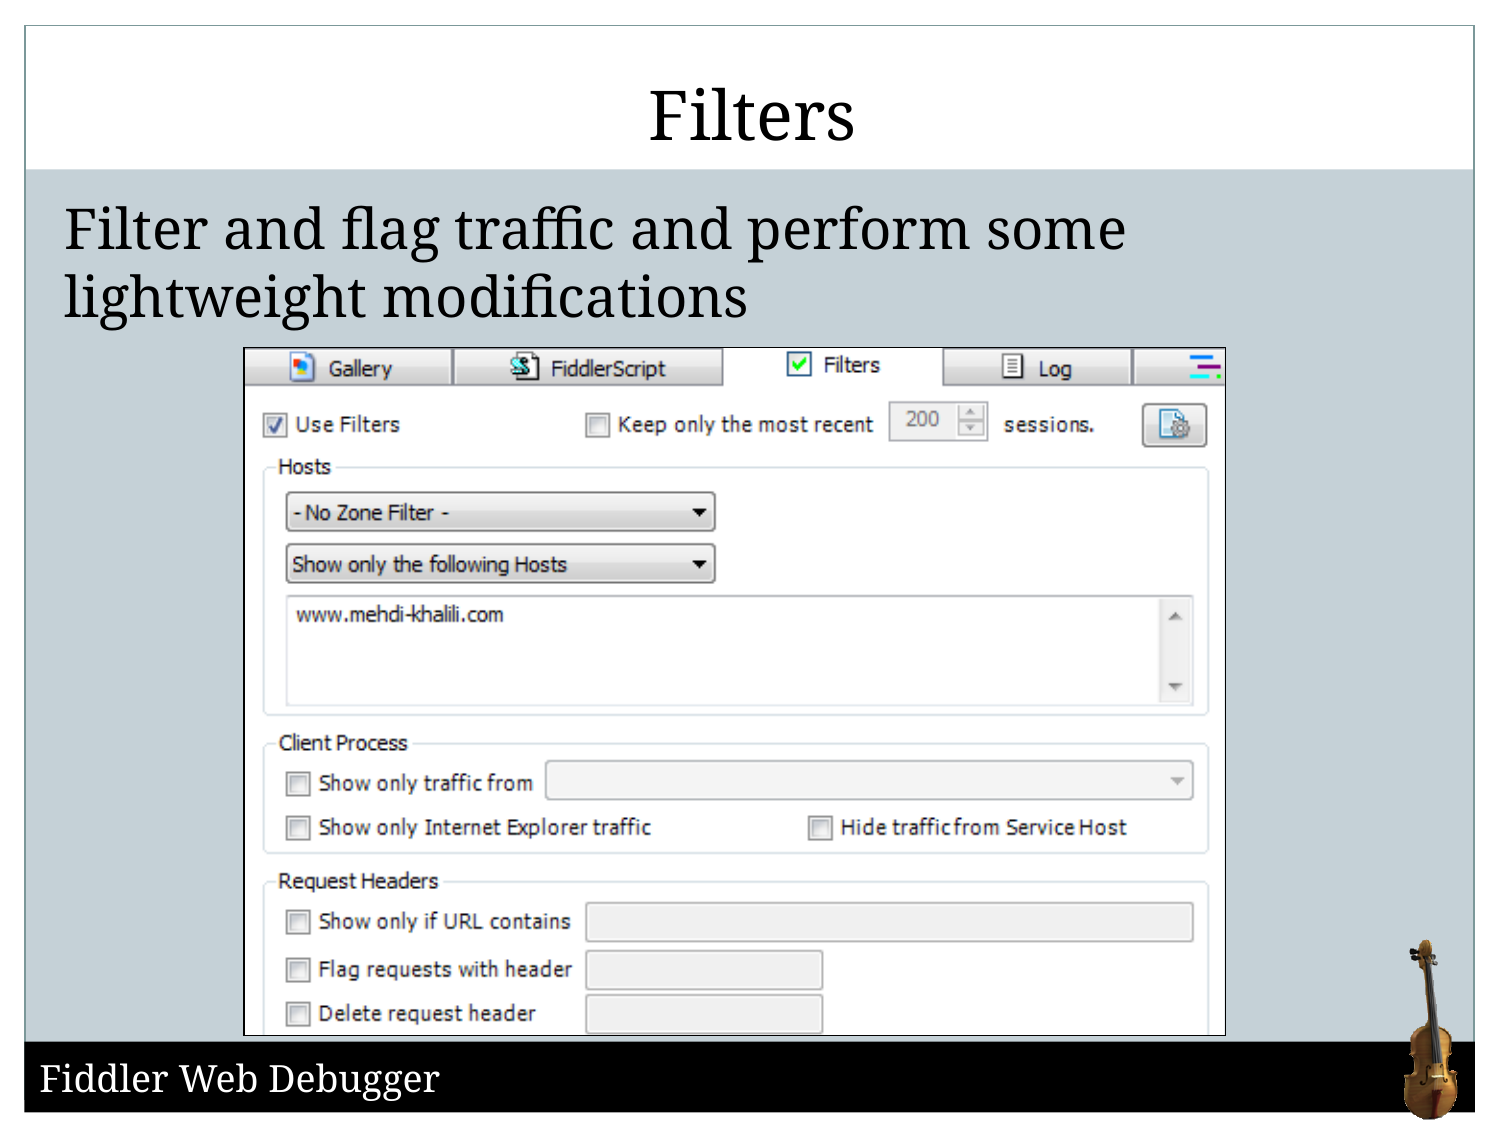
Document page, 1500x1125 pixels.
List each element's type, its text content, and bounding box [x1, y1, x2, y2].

picture [1399, 938, 1466, 1120]
title Filters [53, 37, 1454, 162]
text_box Filter and flag traffic and perform some lightweight modifications [49, 186, 1445, 386]
picture [244, 347, 1225, 1036]
